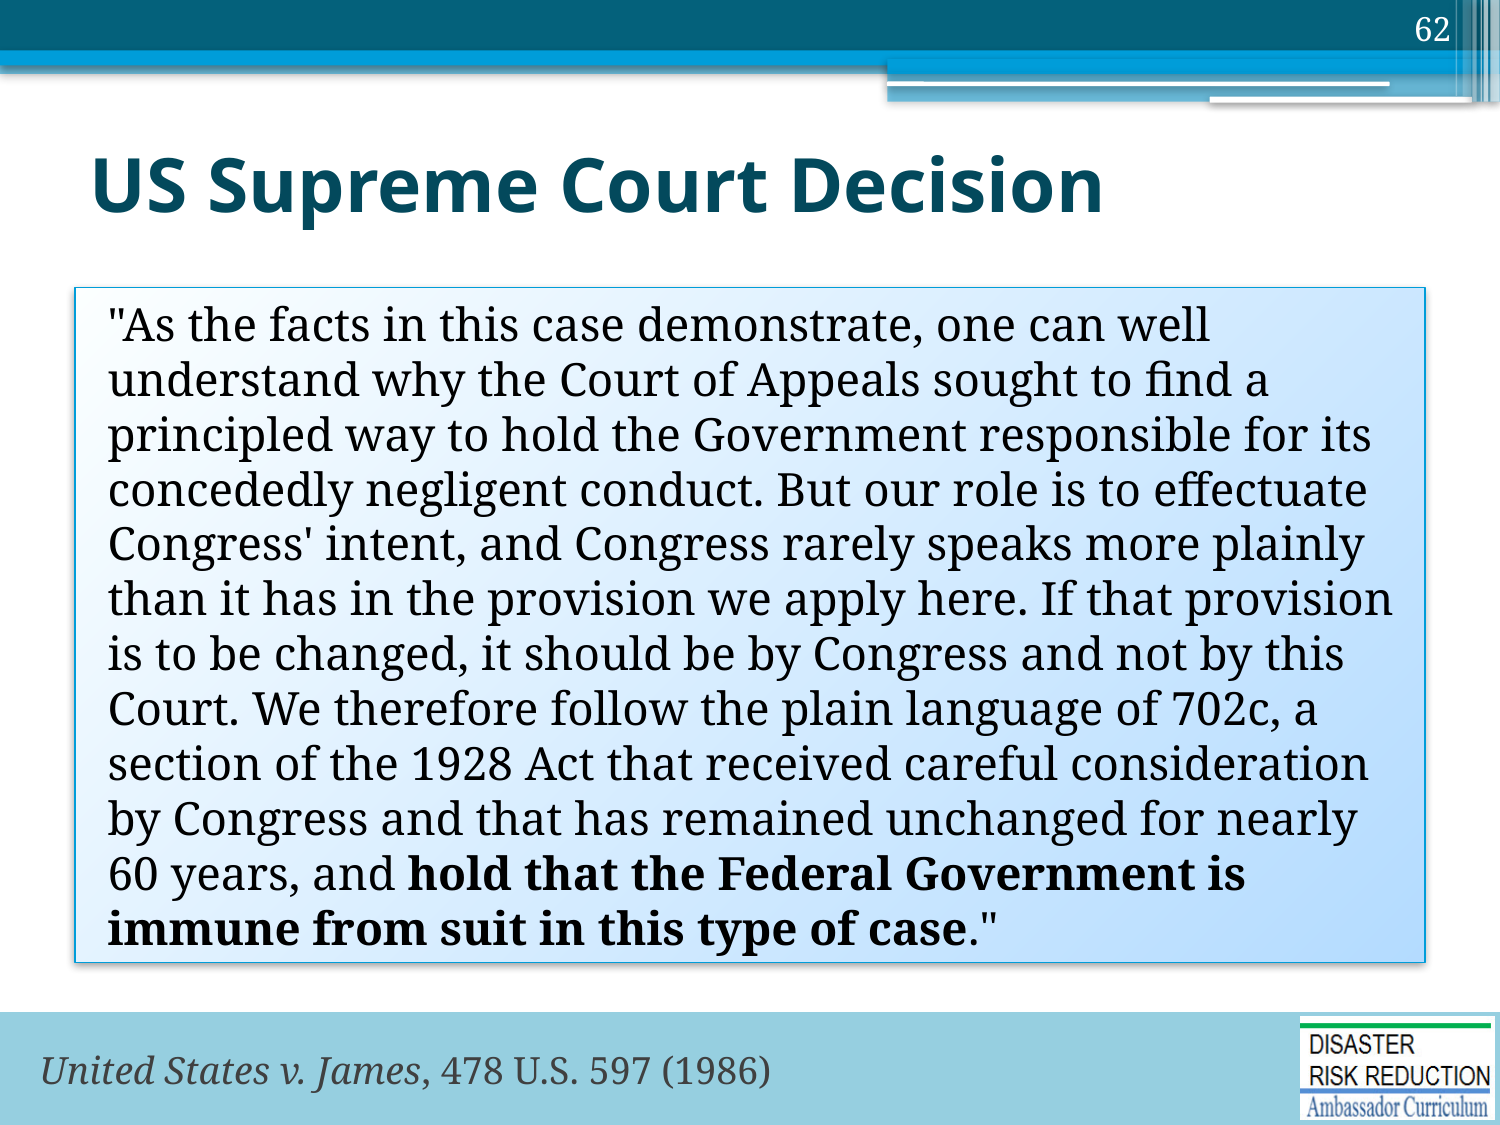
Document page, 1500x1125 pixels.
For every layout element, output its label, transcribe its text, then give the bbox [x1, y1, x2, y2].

text_box United States v. James, 478 U.S. 597 (1986) [24, 1039, 787, 1100]
list "As the facts in this case demonstrate, one can well understand why the Court of Appeals sought to find a principled way to hold the Government responsible for its concededly negligent conduct. But our role is to effectuate Congress' intent, and Congress rarely speaks more plainly than it has in the provision we apply here. If that provision is to be changed, it should be by Congress and not by this Court. We therefore follow the plain language of 702c, a section of the 1928 Act that received careful consideration by Congress and that has remained unchanged for nearly 60 years, and hold that the Federal Government is immune from suit in this type of case." [74, 287, 1426, 963]
slide_number 62 [1341, 0, 1466, 61]
title US Supreme Court Decision [75, 137, 1425, 286]
picture [0, 1012, 1500, 1125]
